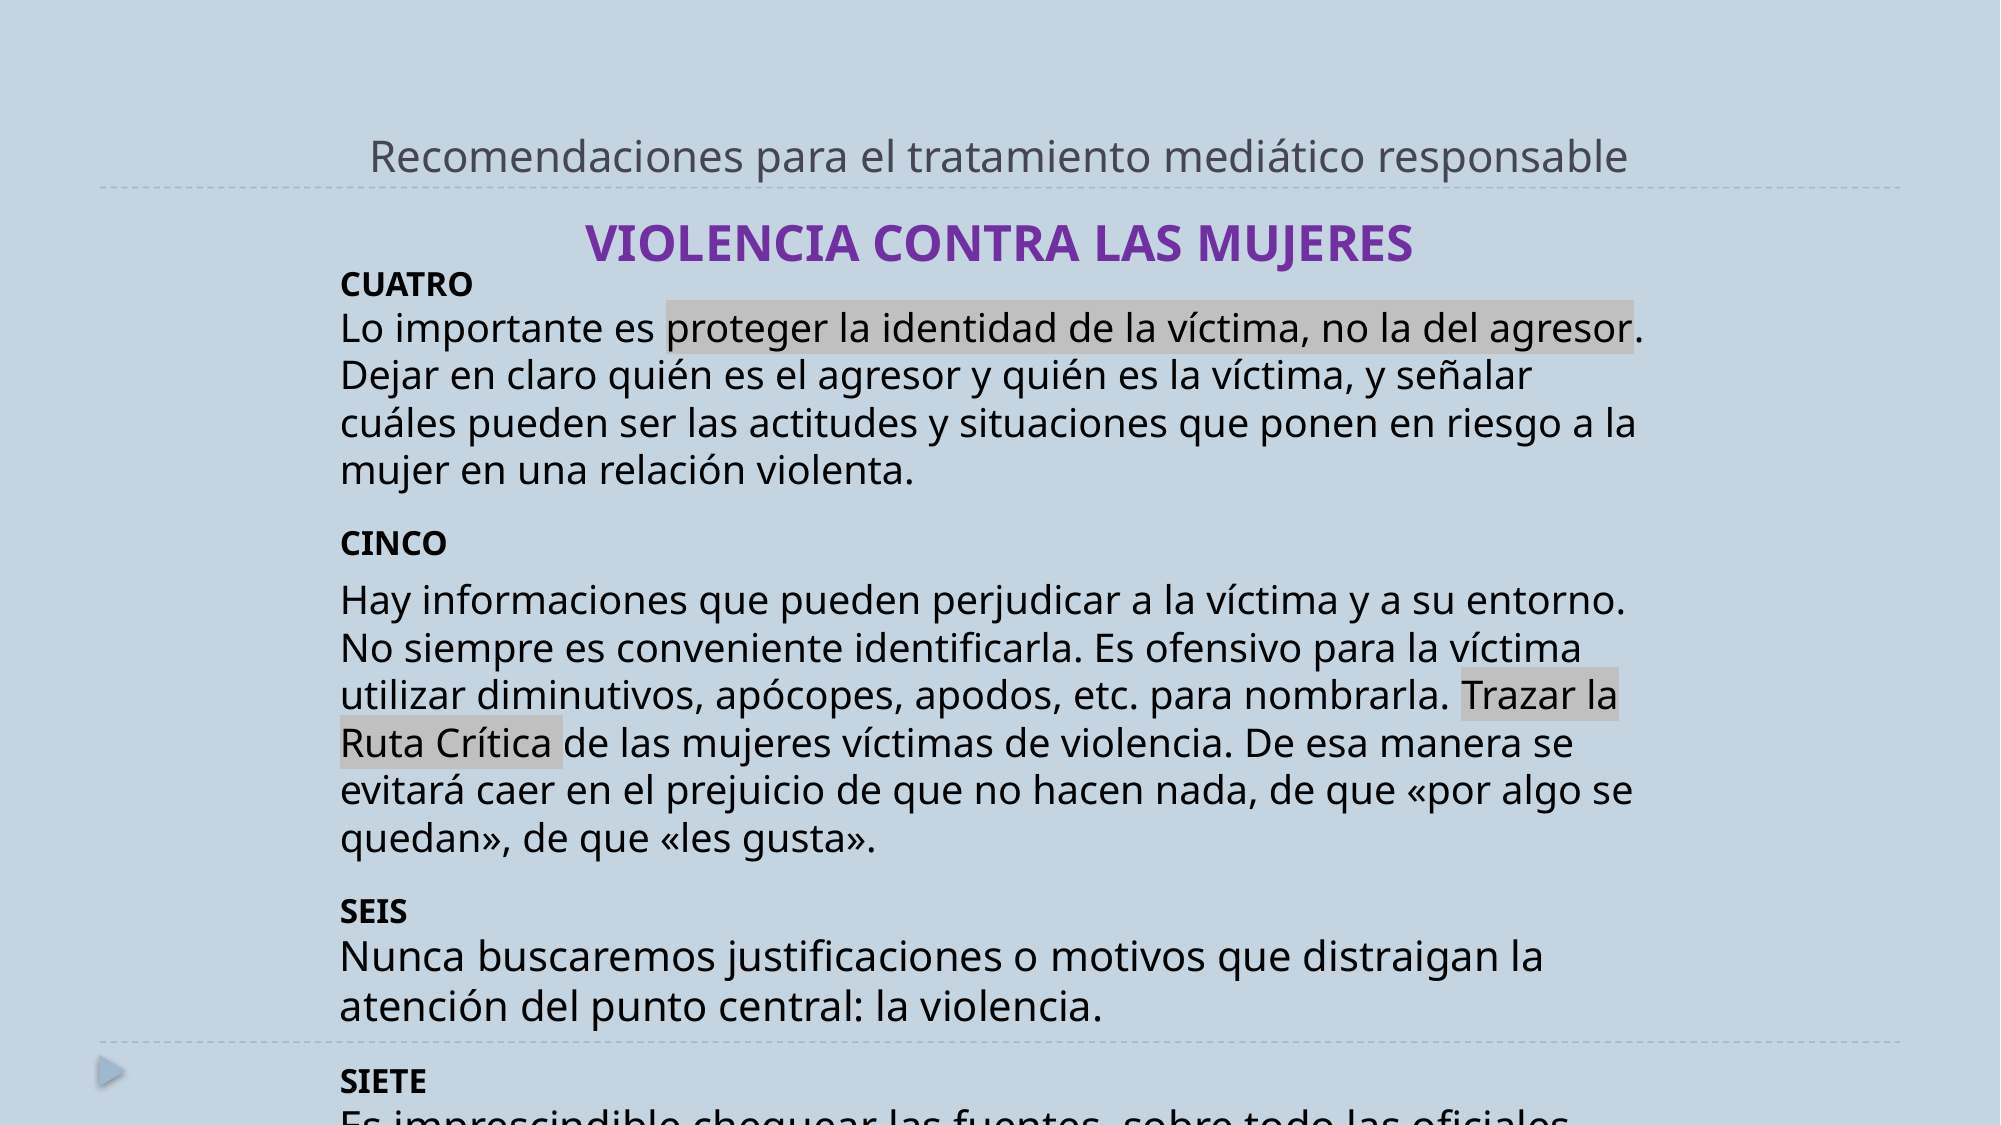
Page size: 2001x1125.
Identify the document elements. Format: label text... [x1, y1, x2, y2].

text_box Recomendaciones para el tratamiento mediático responsable VIOLENCIA CONTRA LAS MUJERES [324, 116, 1675, 279]
list CUATRO Lo importante es proteger la identidad de la víctima, no la del agresor. Dejar en claro quién es el agresor y quién es la víctima, y señalar cuáles pueden ser las actitudes y situaciones que ponen en riesgo a la mujer en una relación violenta. CINCO Hay informaciones que pueden perjudicar a la víctima y a su entorno. No siempre es conveniente identificarla. Es ofensivo para la víctima utilizar diminutivos, apócopes, apodos, etc. para nombrarla. Trazar la Ruta Crítica de las mujeres víctimas de violencia. De esa manera se evitará caer en el prejuicio de que no hacen nada, de que «por algo se quedan», de que «les gusta». SEIS Nunca buscaremos justificaciones o motivos que distraigan la atención del punto central: la violencia. SIETE Es imprescindible chequear las fuentes, sobre todo las oficiales. [324, 279, 1675, 1102]
